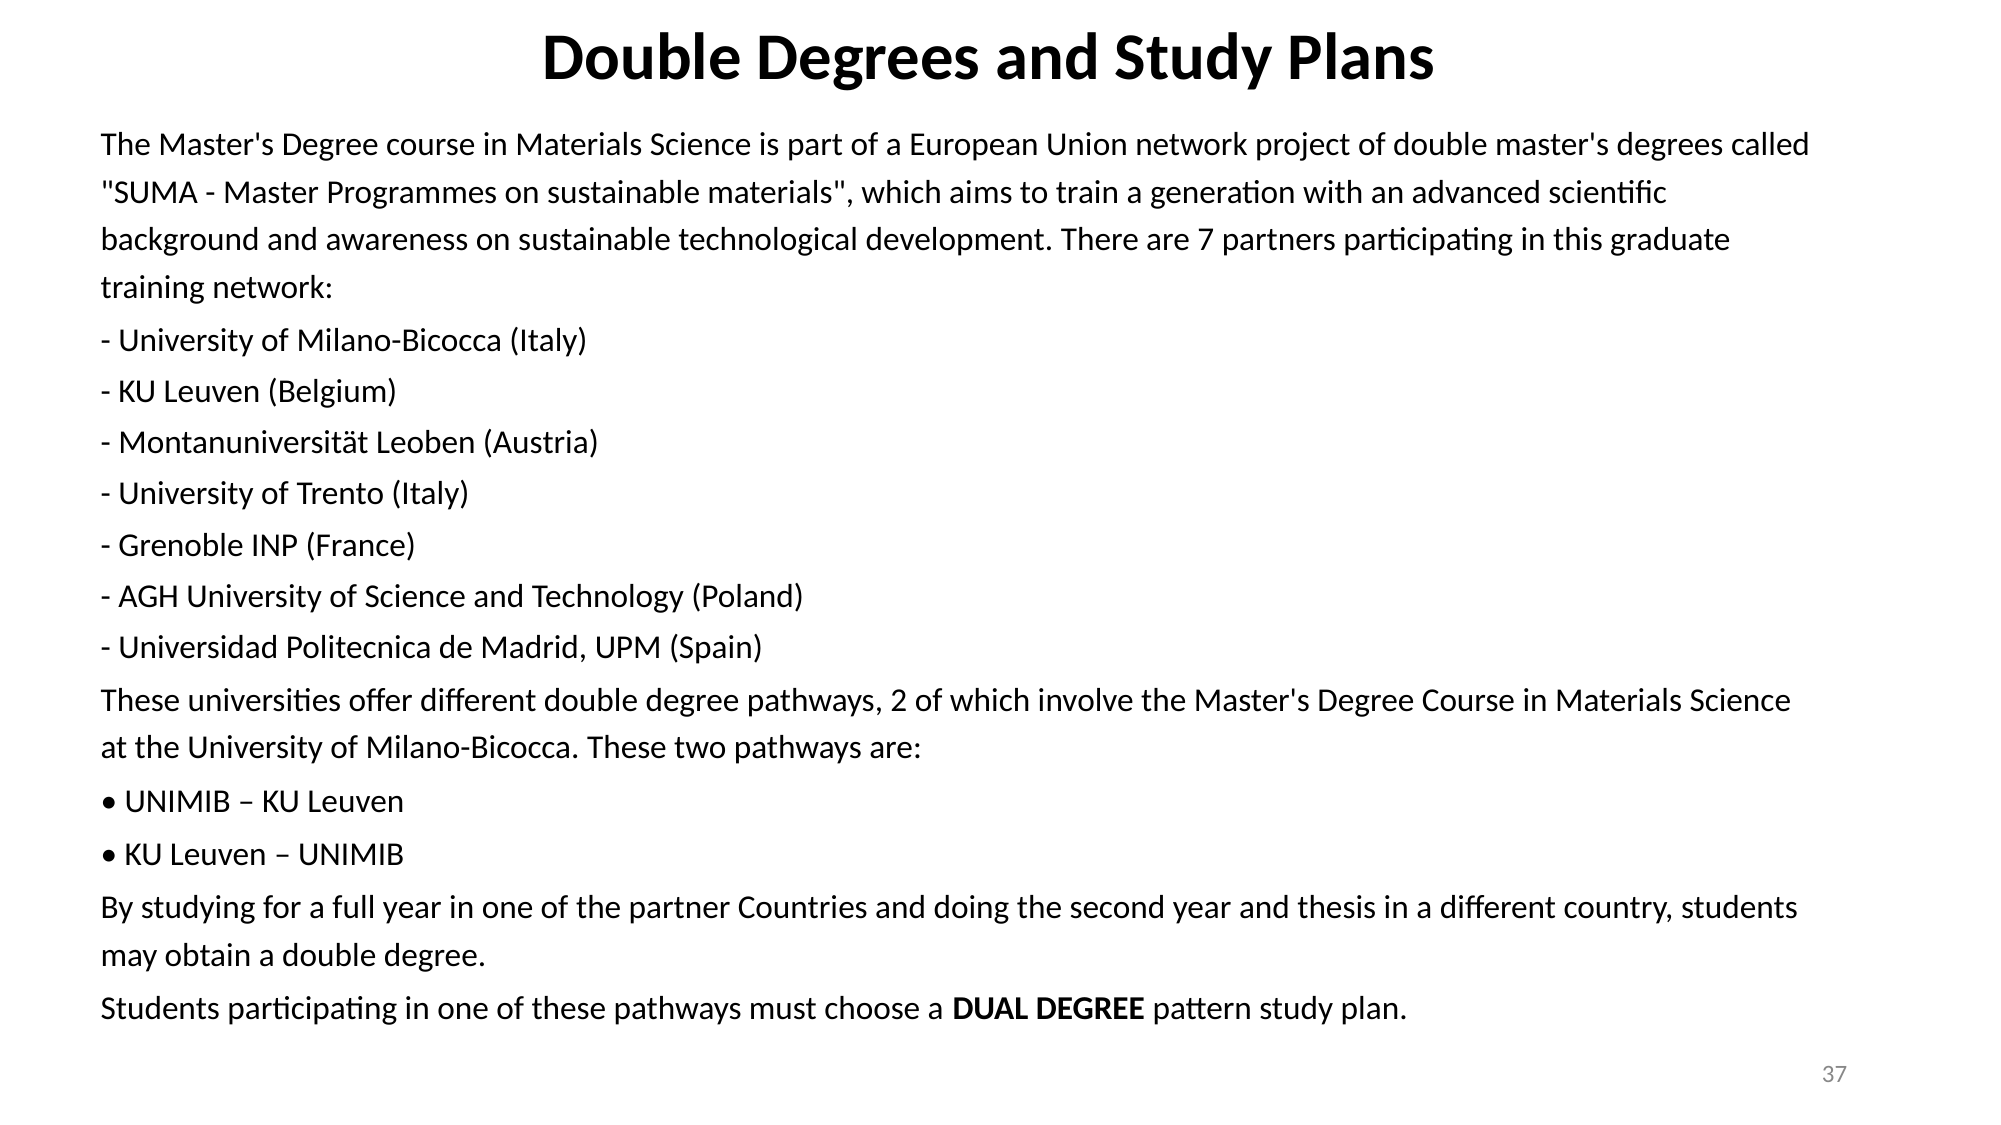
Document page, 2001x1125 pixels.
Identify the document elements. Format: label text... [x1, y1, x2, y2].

title Double Degrees and Study Plans [126, 0, 1852, 116]
slide_number ‹#› [1412, 1042, 1863, 1103]
list The Master's Degree course in Materials Science is part of a European Union network project of double master's degrees called "SUMA - Master Programmes on sustainable materials", which aims to train a generation with an advanced scientific background and awareness on sustainable technological development. There are 7 partners participating in this graduate training network: - University of Milano-Bicocca (Italy) - KU Leuven (Belgium) - Montanuniversität Leoben (Austria) - University of Trento (Italy) - Grenoble INP (France) - AGH University of Science and Technology (Poland) - Universidad Politecnica de Madrid, UPM (Spain) These universities offer different double degree pathways, 2 of which involve the Master's Degree Course in Materials Science at the University of Milano-Bicocca. These two pathways are: • UNIMIB – KU Leuven • KU Leuven – UNIMIB By studying for a full year in one of the partner Countries and doing the second year and thesis in a different country, students may obtain a double degree. Students participating in one of these pathways must choose a DUAL DEGREE pattern study plan. [85, 106, 1842, 1043]
